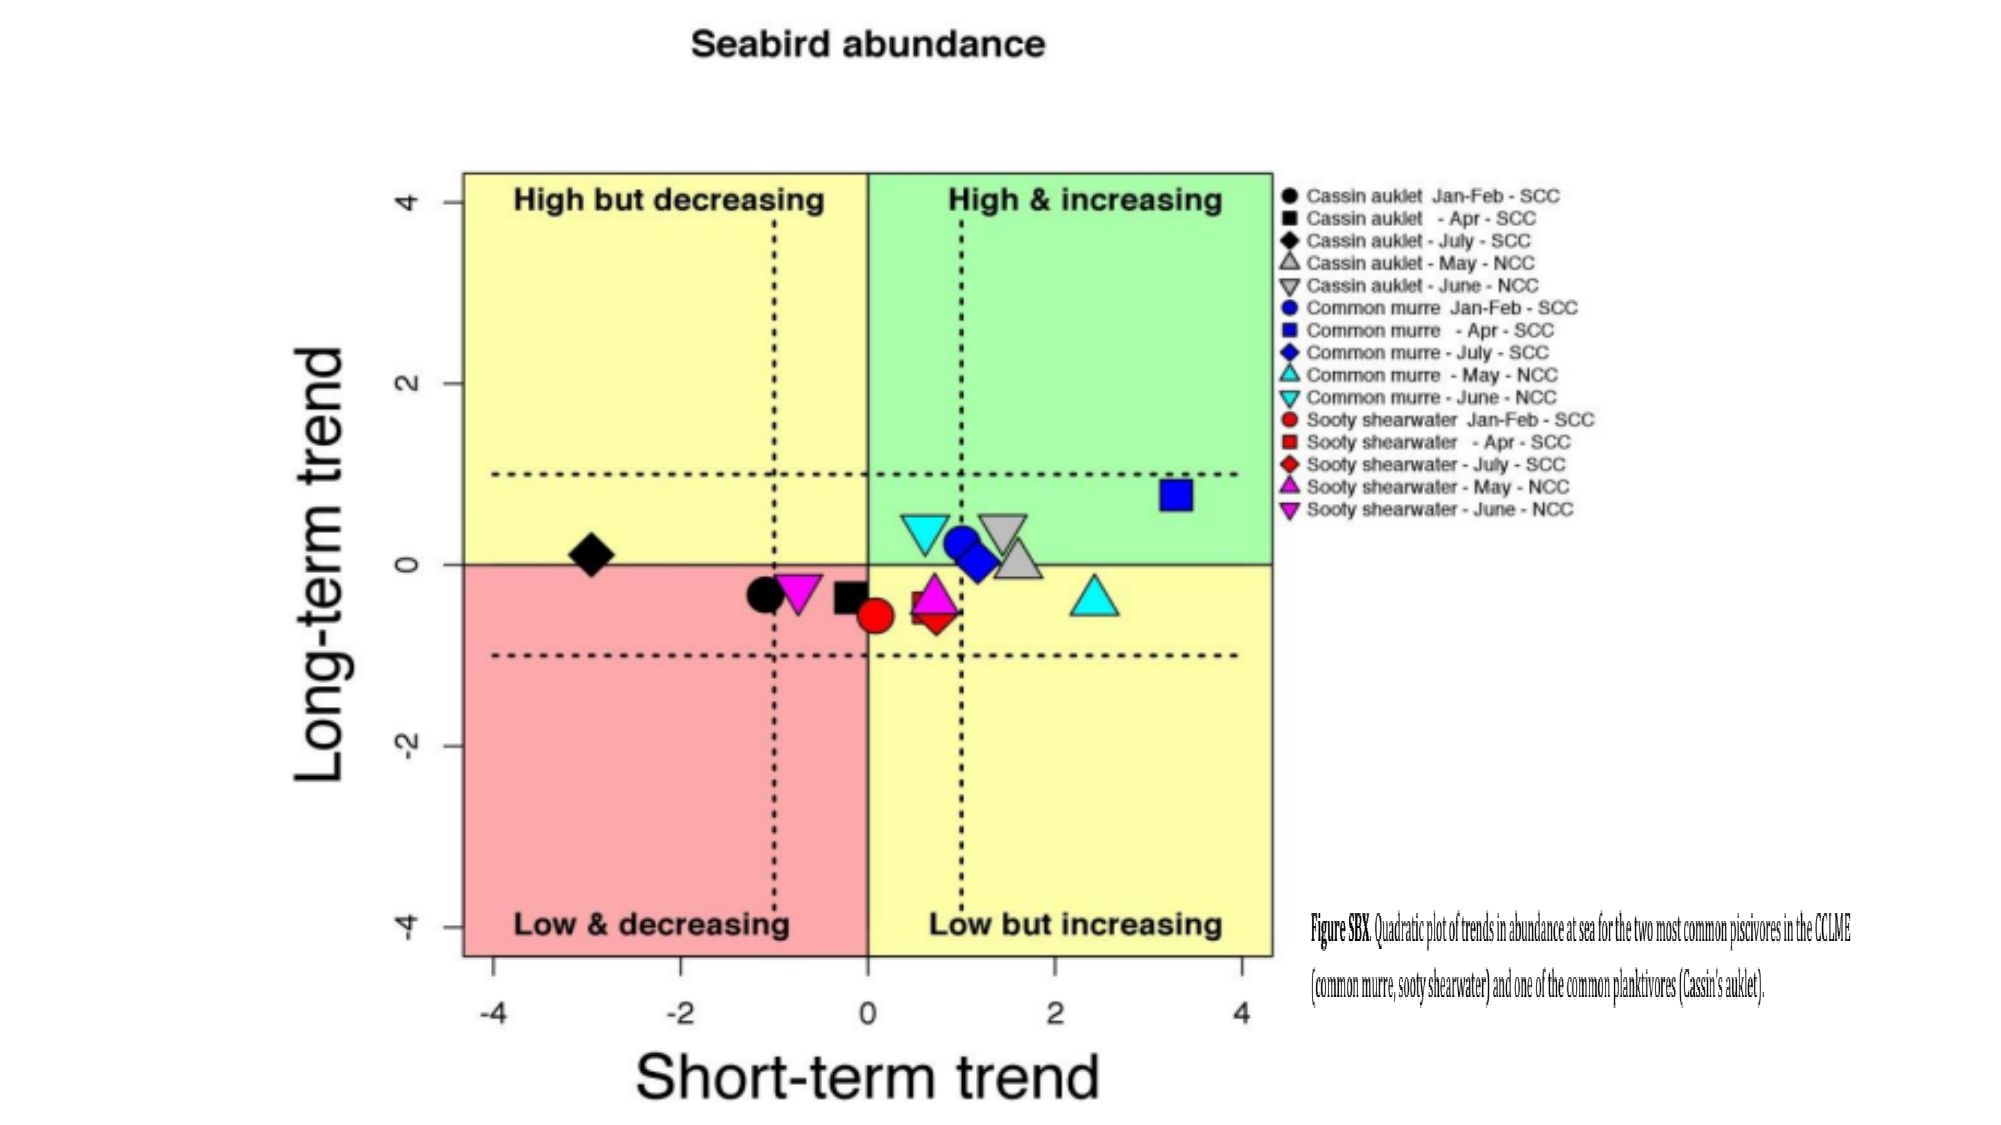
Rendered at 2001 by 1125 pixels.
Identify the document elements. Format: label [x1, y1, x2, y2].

picture [195, 0, 1877, 1125]
